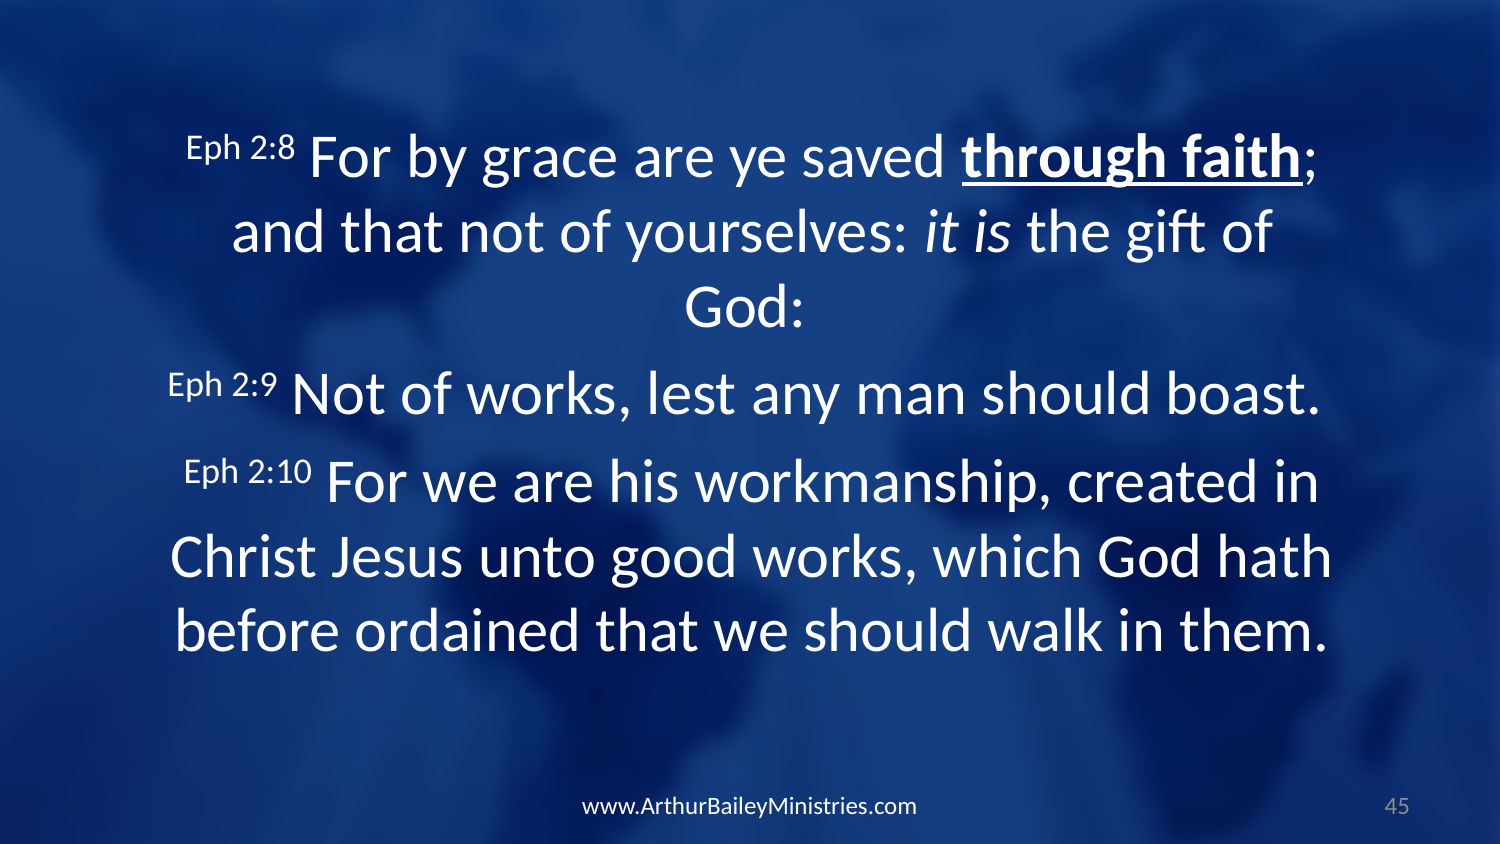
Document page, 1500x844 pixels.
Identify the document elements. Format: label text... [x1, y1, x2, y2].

picture [0, 0, 1500, 844]
slide_number 45 [1074, 782, 1425, 827]
list Eph 2:8 For by grace are ye saved through faith; and that not of yourselves: it is the gift of God: Eph 2:9 Not of works, lest any man should boast. Eph 2:10 For we are his workmanship, created in Christ Jesus unto good works, which God hath before ordained that we should walk in them. [151, 107, 1355, 741]
footer www.ArthurBaileyMinistries.com [512, 782, 988, 827]
